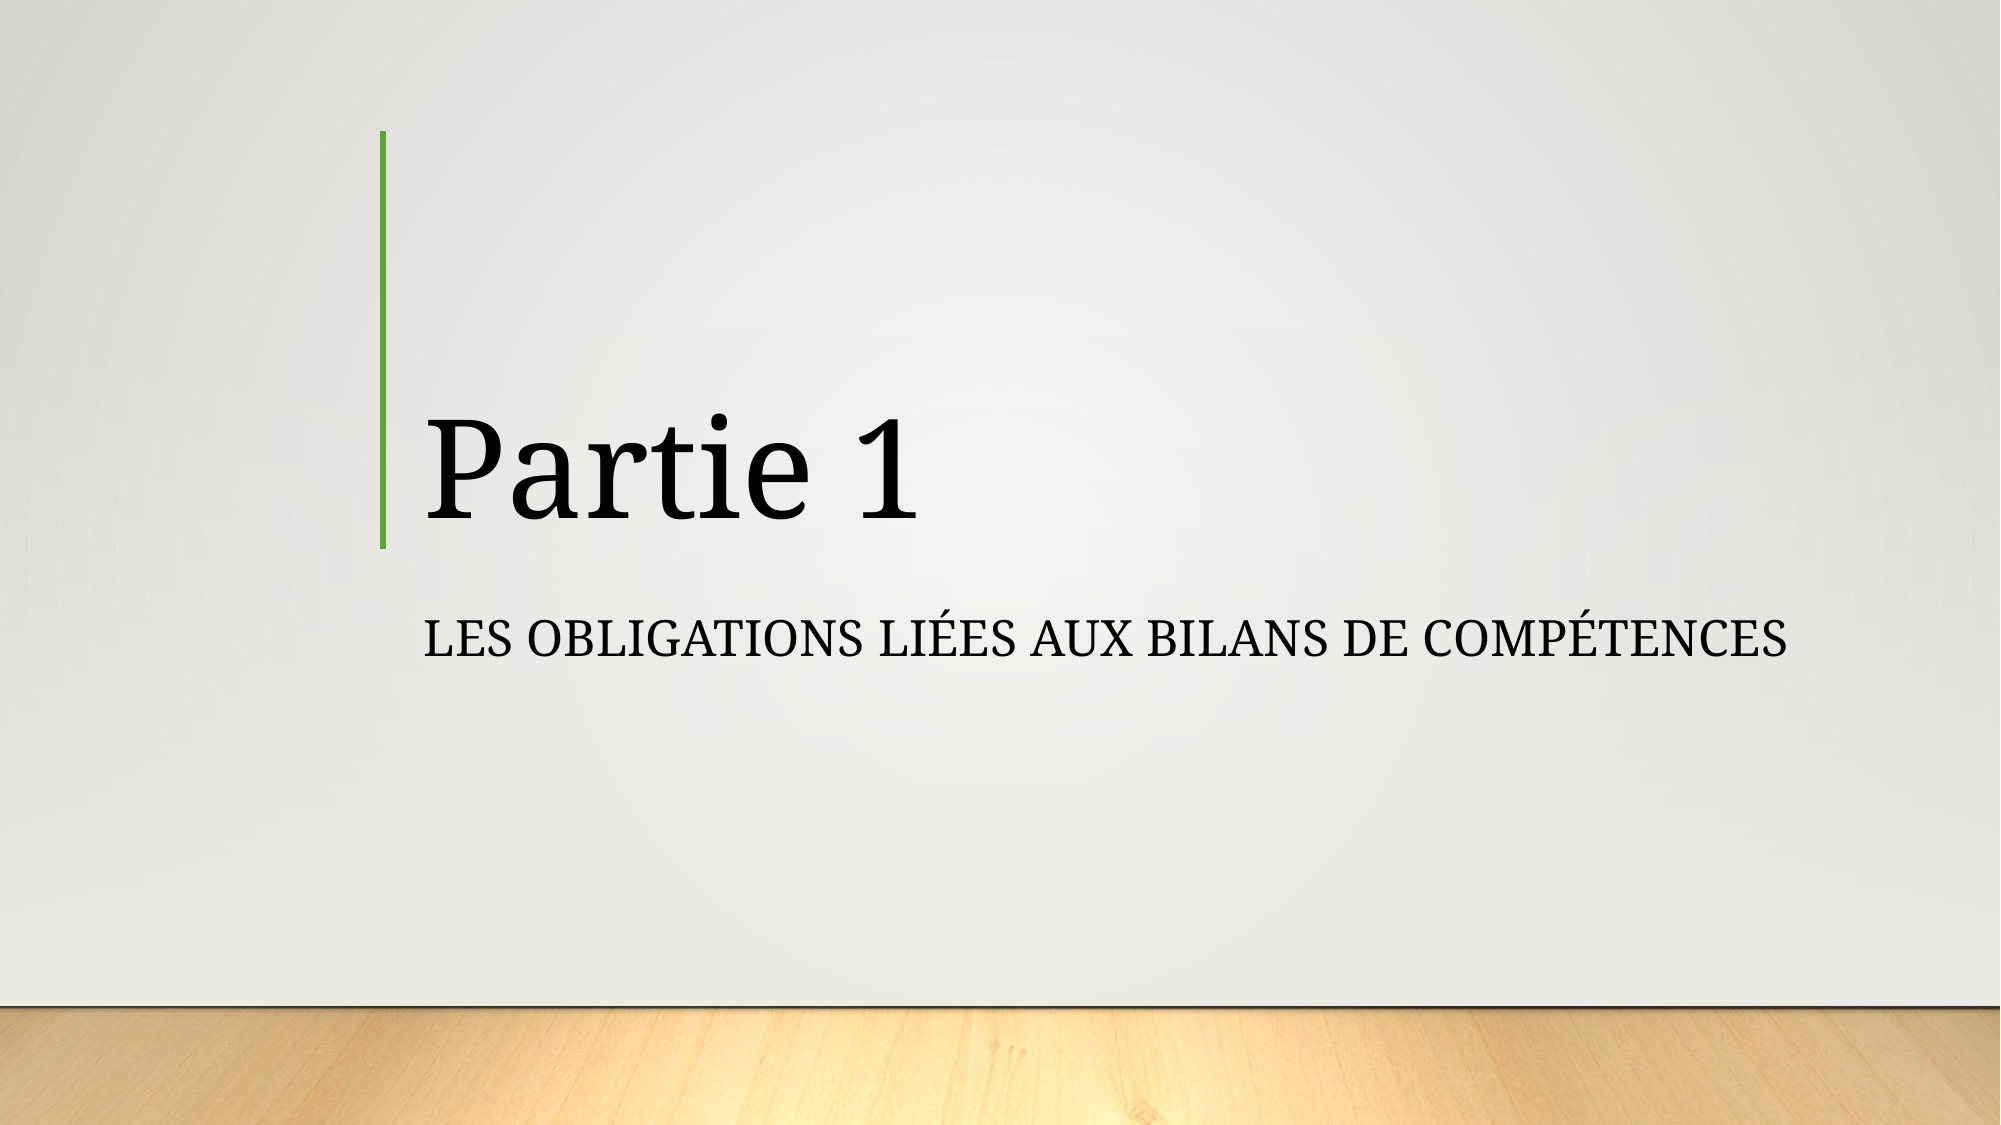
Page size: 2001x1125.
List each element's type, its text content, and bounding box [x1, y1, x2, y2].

subtitle Les obligations liées aux bilans de compétences [408, 579, 1867, 740]
picture [0, 1006, 2000, 1125]
title Partie 1 [408, 131, 1814, 549]
